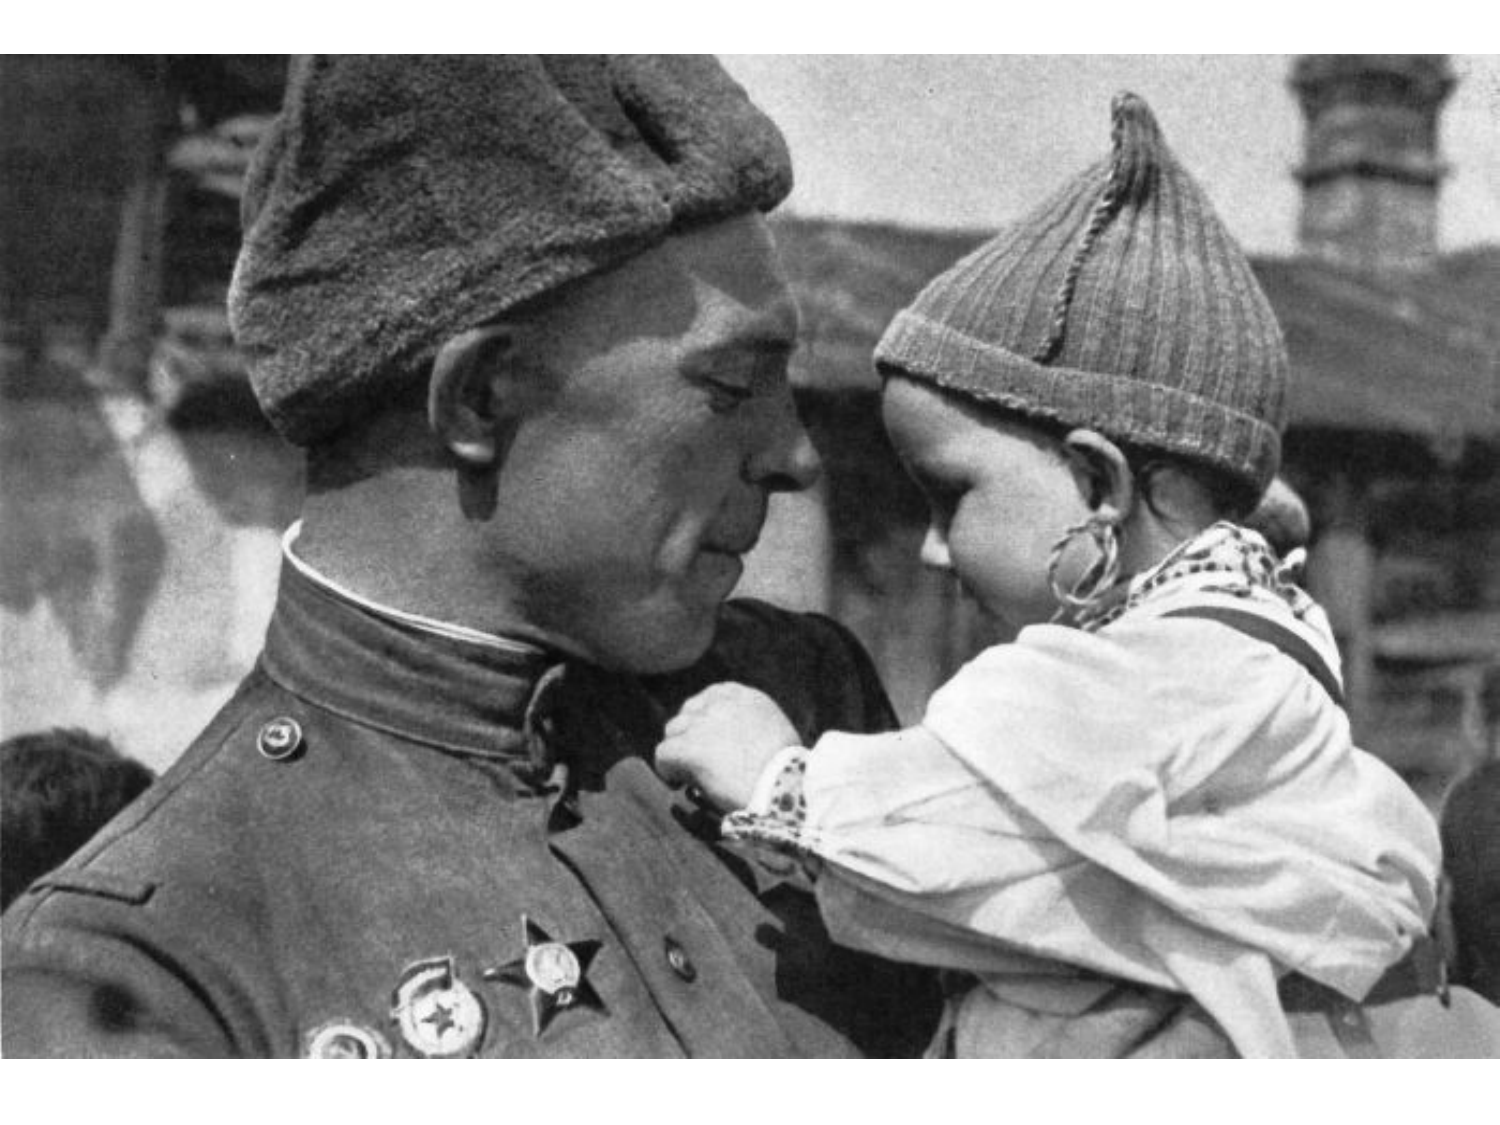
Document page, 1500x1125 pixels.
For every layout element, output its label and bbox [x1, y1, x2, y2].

picture [0, 54, 1500, 1059]
